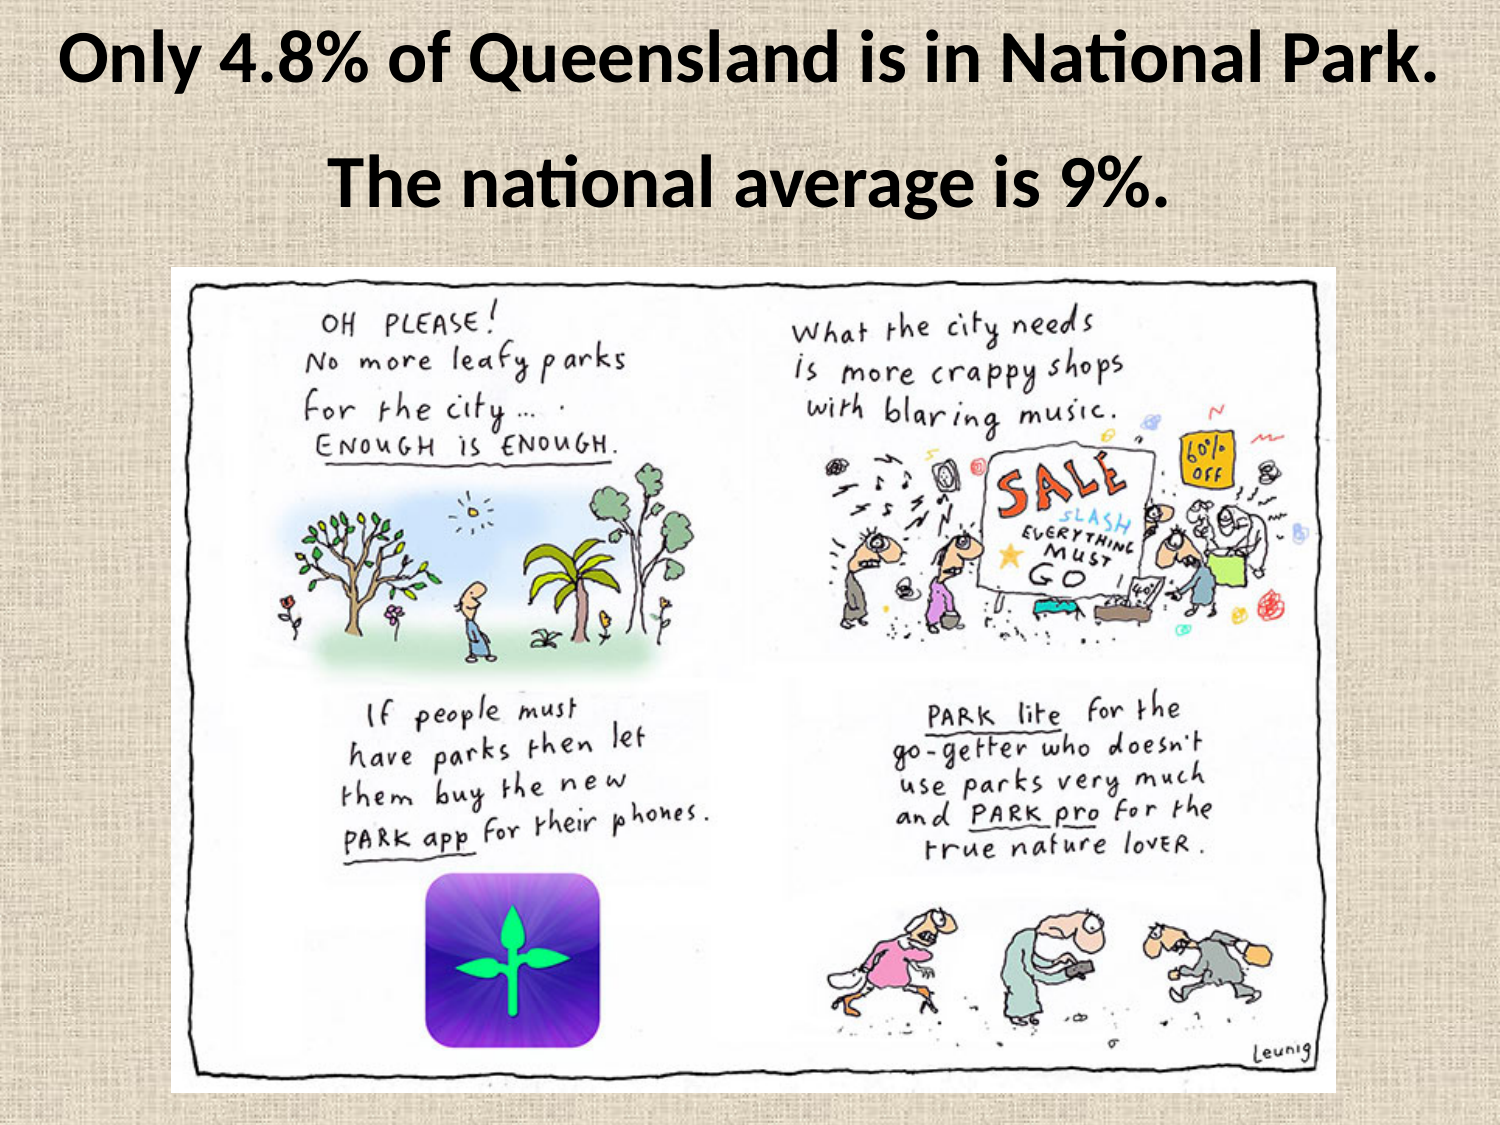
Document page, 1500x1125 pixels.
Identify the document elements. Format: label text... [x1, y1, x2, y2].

text_box Only 4.8% of Queensland is in National Park. [0, 0, 1500, 105]
text_box The national average is 9%. [0, 125, 1500, 231]
picture [170, 266, 1336, 1093]
